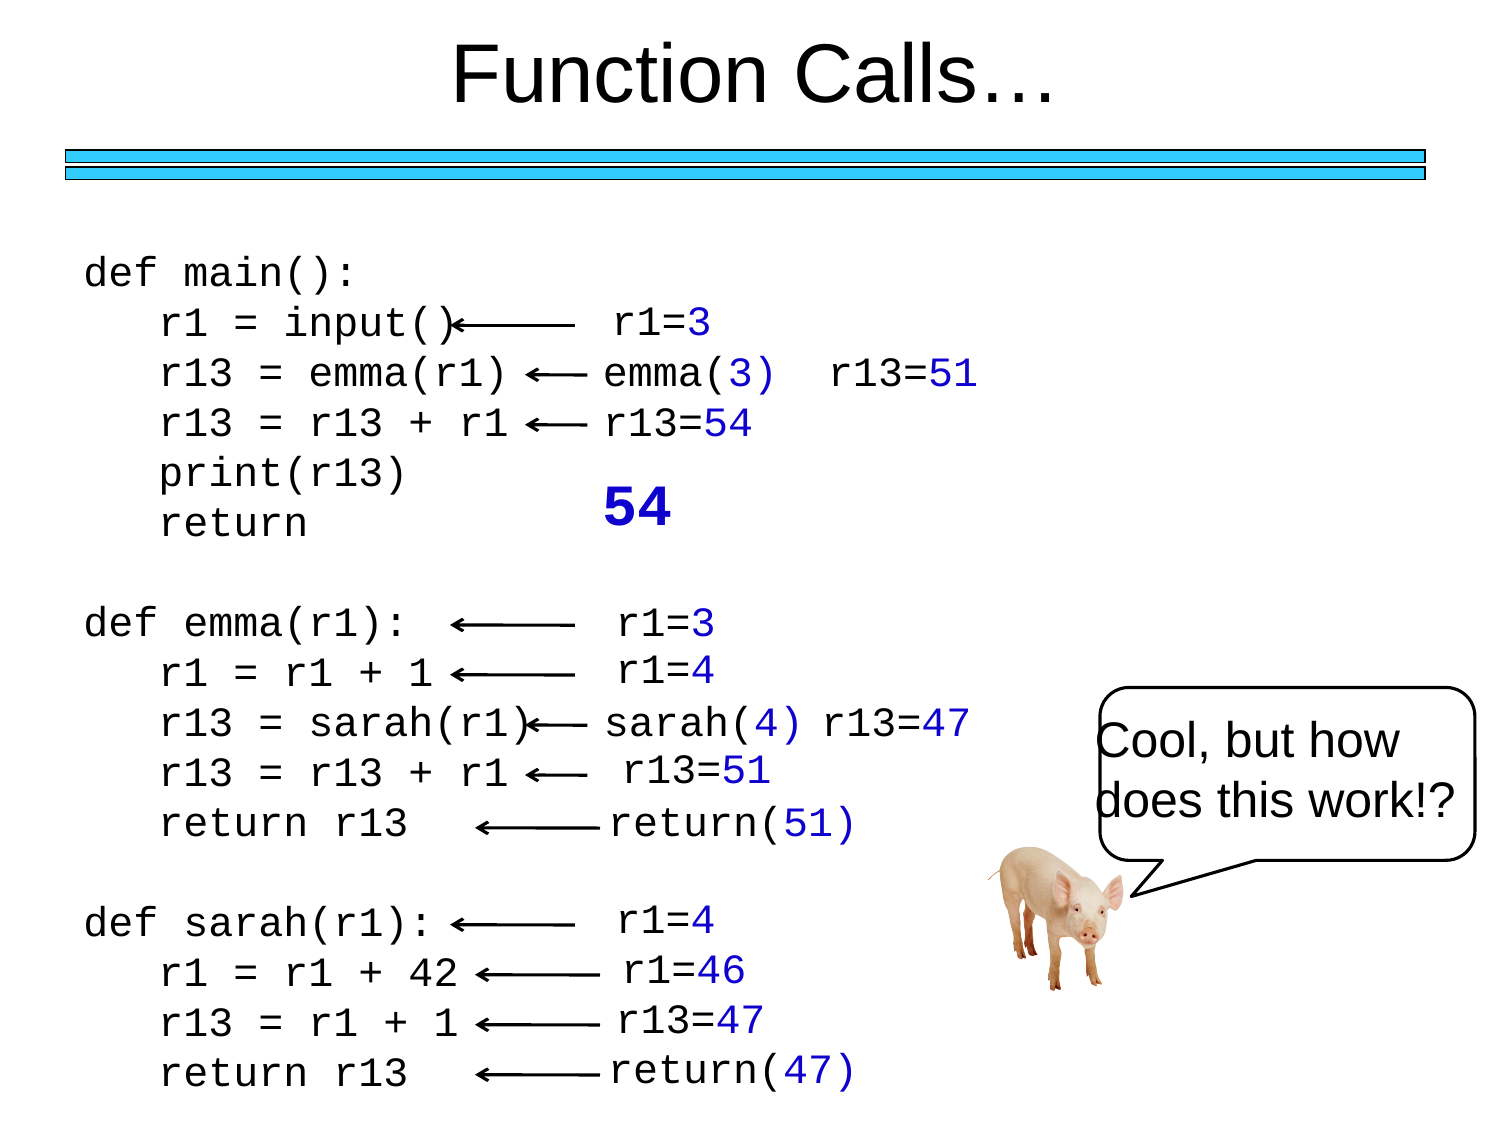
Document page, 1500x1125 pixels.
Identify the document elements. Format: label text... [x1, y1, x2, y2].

text_box r1=3 [600, 587, 731, 634]
text_box sarah(4) [539, 687, 806, 753]
text_box emma(3) [513, 337, 793, 403]
text_box return(51) [543, 787, 874, 853]
text_box r13=47 [806, 687, 987, 753]
text_box r13=47 [600, 984, 781, 1034]
text_box r13=51 [606, 734, 787, 787]
text_box r13=51 [813, 337, 994, 403]
title Function Calls… [62, 0, 1450, 175]
picture [987, 845, 1126, 992]
text_box [543, 830, 596, 834]
text_box 54 [588, 459, 688, 545]
text_box r1=4 [600, 884, 731, 950]
text_box r1=3 [596, 286, 727, 337]
text_box [1105, 687, 1470, 699]
text_box r1=46 [606, 934, 762, 984]
text_box r13=54 [588, 387, 769, 453]
text_box r1=4 [600, 634, 731, 687]
text_box [539, 727, 583, 731]
text_box [65, 149, 1426, 180]
text_box [487, 830, 543, 834]
text_box Cool, but how does this work!? [1079, 699, 1471, 835]
text_box [1100, 701, 1475, 897]
text_box [537, 777, 549, 781]
text_box [462, 627, 549, 631]
text_box def main(): r1 = input() r13 = emma(r1) r13 = r13 + r1 print(r13) return def emma(r1): r1 = r1 + 1 r13 = sarah(r1) r13 = r13 + r1 return r13 def sarah(r1): r1 = r1 + 42 r13 = r1 + 1 return r13 [68, 237, 549, 1125]
text_box return(47) [543, 1034, 874, 1100]
